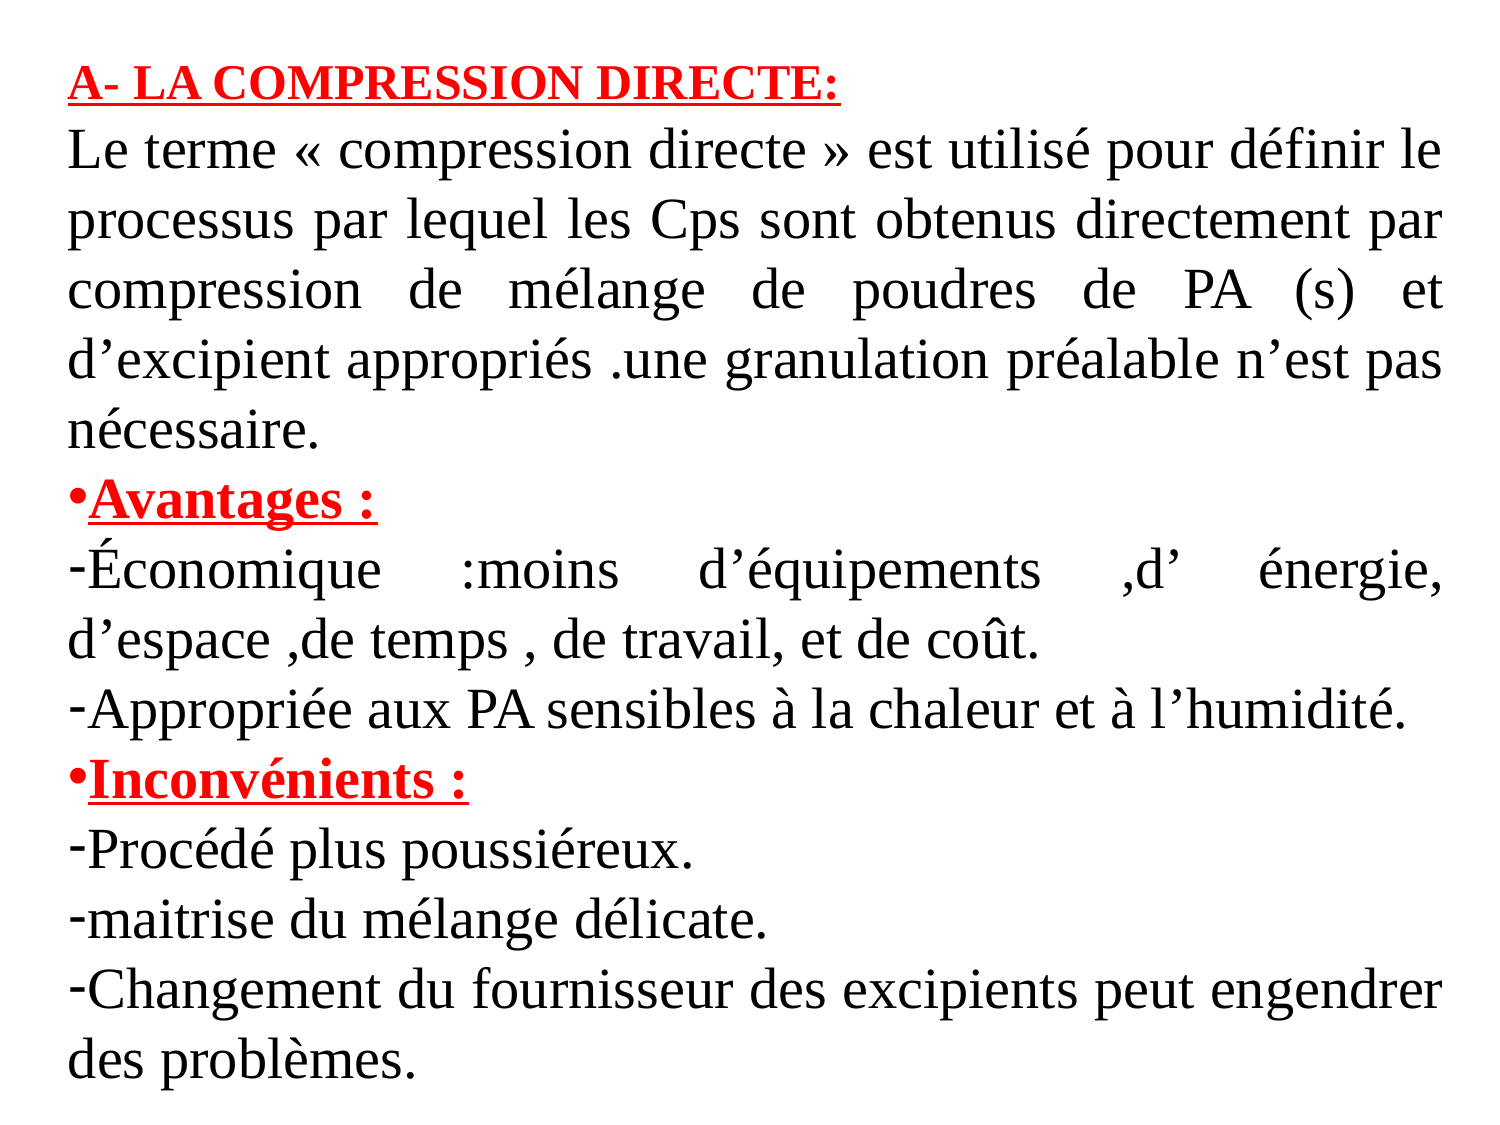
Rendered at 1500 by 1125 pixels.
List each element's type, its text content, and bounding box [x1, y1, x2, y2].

text_box A- LA COMPRESSION DIRECTE: Le terme « compression directe » est utilisé pour définir le processus par lequel les Cps sont obtenus directement par compression de mélange de poudres de PA (s) et d’excipient appropriés .une granulation préalable n’est pas nécessaire. Avantages : Économique :moins d’équipements ,d’ énergie, d’espace ,de temps , de travail, et de coût. Appropriée aux PA sensibles à la chaleur et à l’humidité. Inconvénients : Procédé plus poussiéreux. maitrise du mélange délicate. Changement du fournisseur des excipients peut engendrer des problèmes. [53, 42, 1459, 1098]
